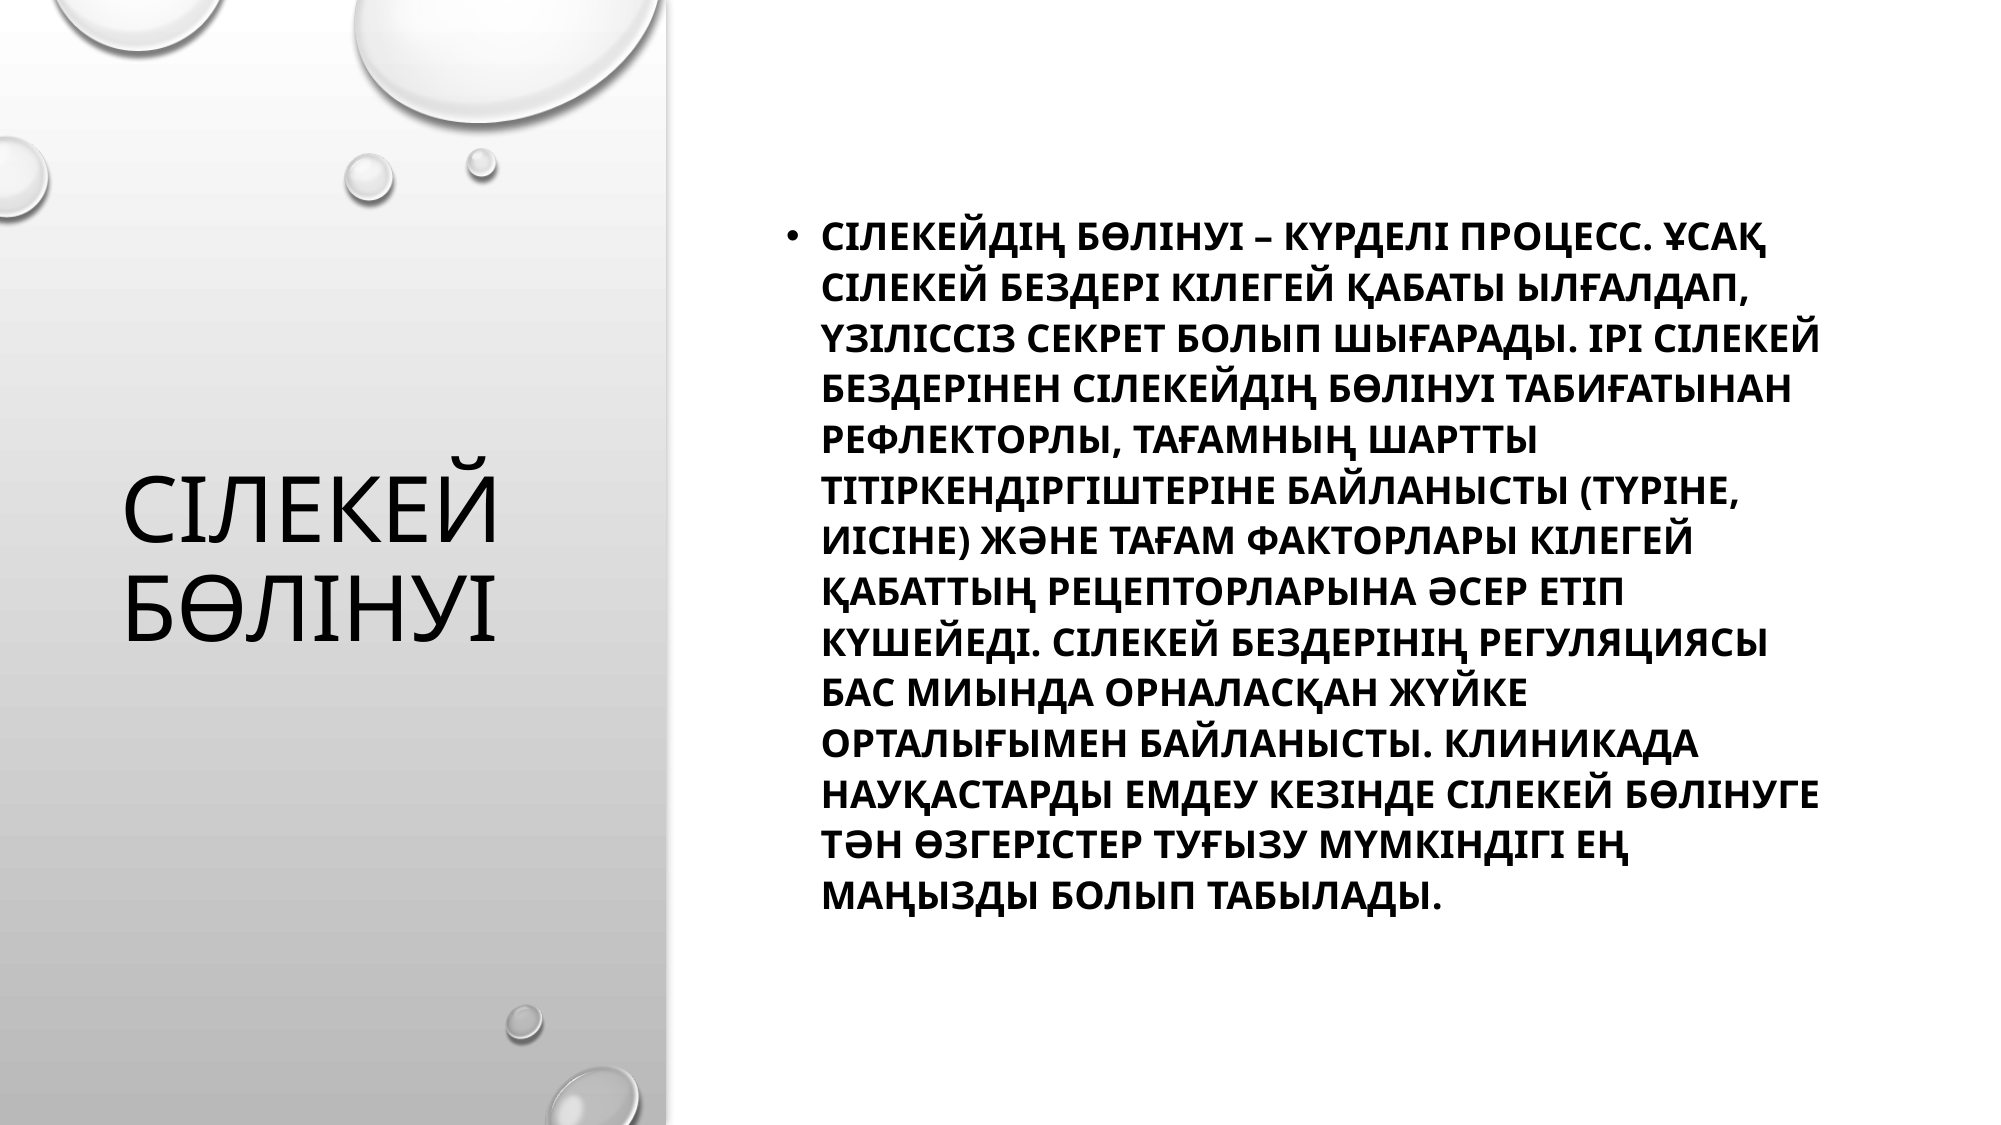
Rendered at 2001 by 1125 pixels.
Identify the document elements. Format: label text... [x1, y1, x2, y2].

title Сілекей бөлінуі [105, 259, 572, 893]
text_box [0, 257, 667, 1125]
picture [0, 0, 667, 249]
picture [225, 977, 652, 1125]
text_box [672, 0, 2000, 1125]
list Сілекейдің бөлінуі – күрделі процесс. Ұсақ сілекей бездері кілегей қабаты ылғалдап, үзіліссіз секрет болып шығарады. Ірі сілекей бездерінен сілекейдің бөлінуі табиғатынан рефлекторлы, тағамның шартты тітіркендіргіштеріне байланысты (түріне, иісіне) және тағам факторлары кілегей қабаттың рецепторларына әсер етіп күшейеді. сілекей бездерінің регуляциясы бас миында орналасқан жүйке орталығымен байланысты. Клиникада науқастарды емдеу кезінде сілекей бөлінуге тән өзгерістер туғызу мүмкіндігі ең маңызды болып табылады. [771, 195, 1850, 930]
